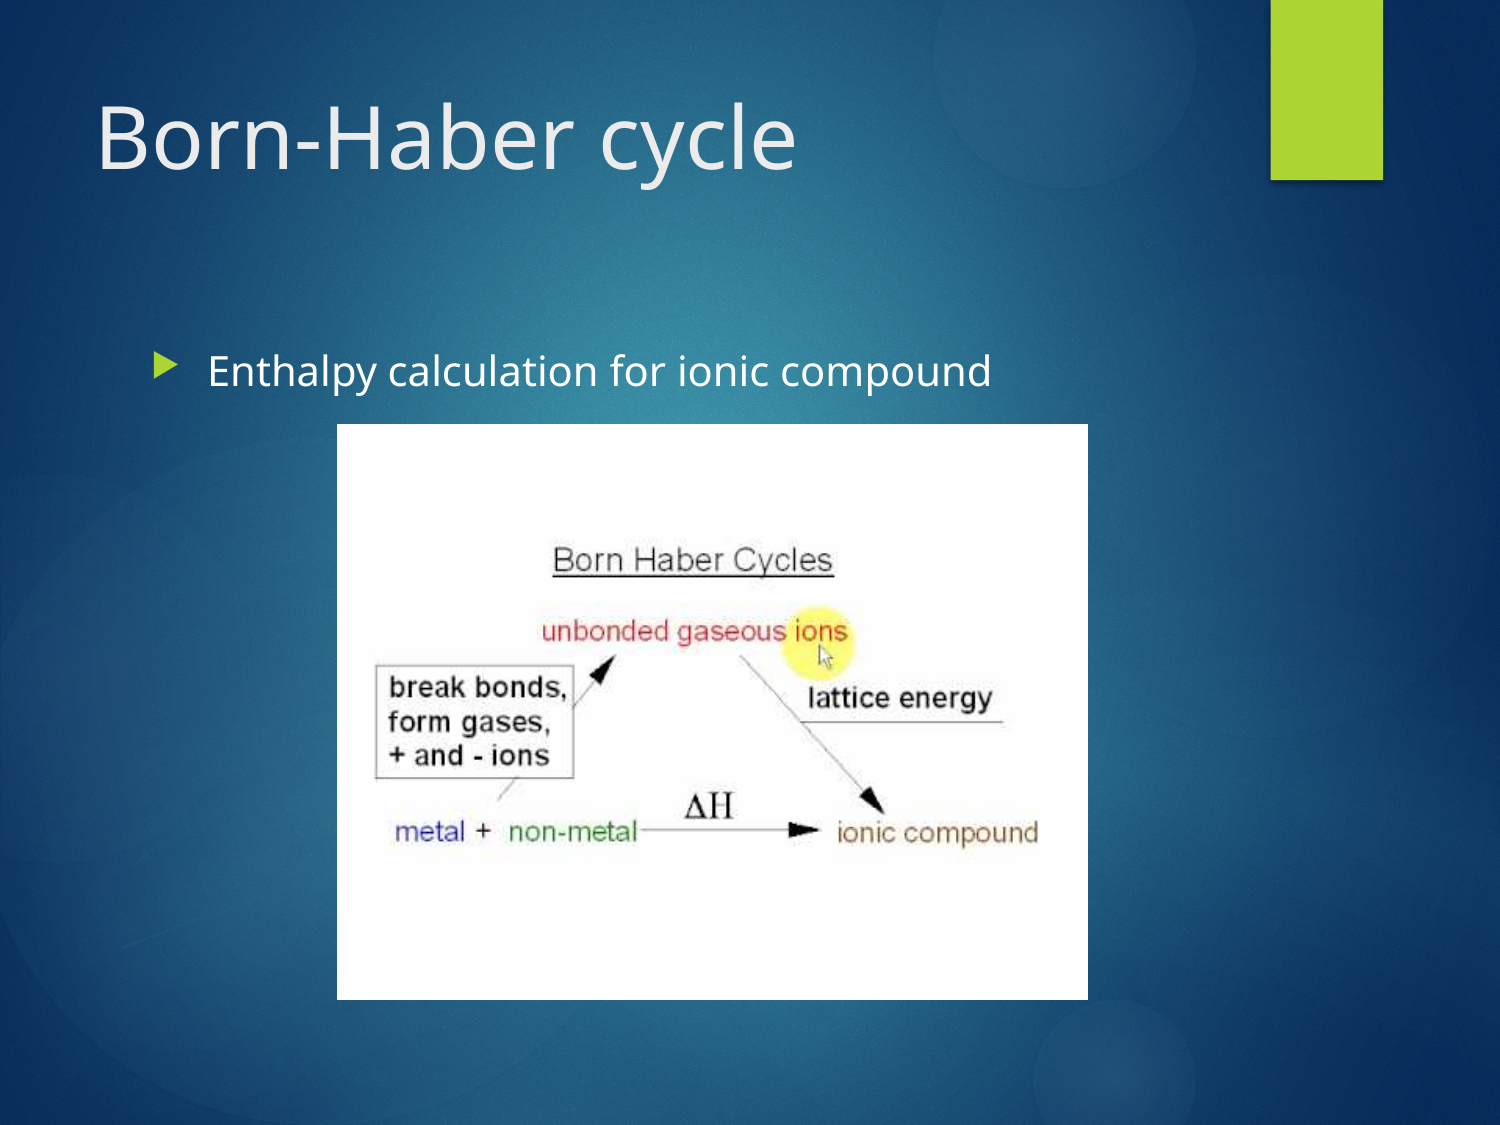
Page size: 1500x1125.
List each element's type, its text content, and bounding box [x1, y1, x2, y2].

picture [337, 424, 1088, 1001]
list Enthalpy calculation for ionic compound [135, 336, 1237, 1025]
title Born-Haber cycle [79, 74, 1237, 304]
